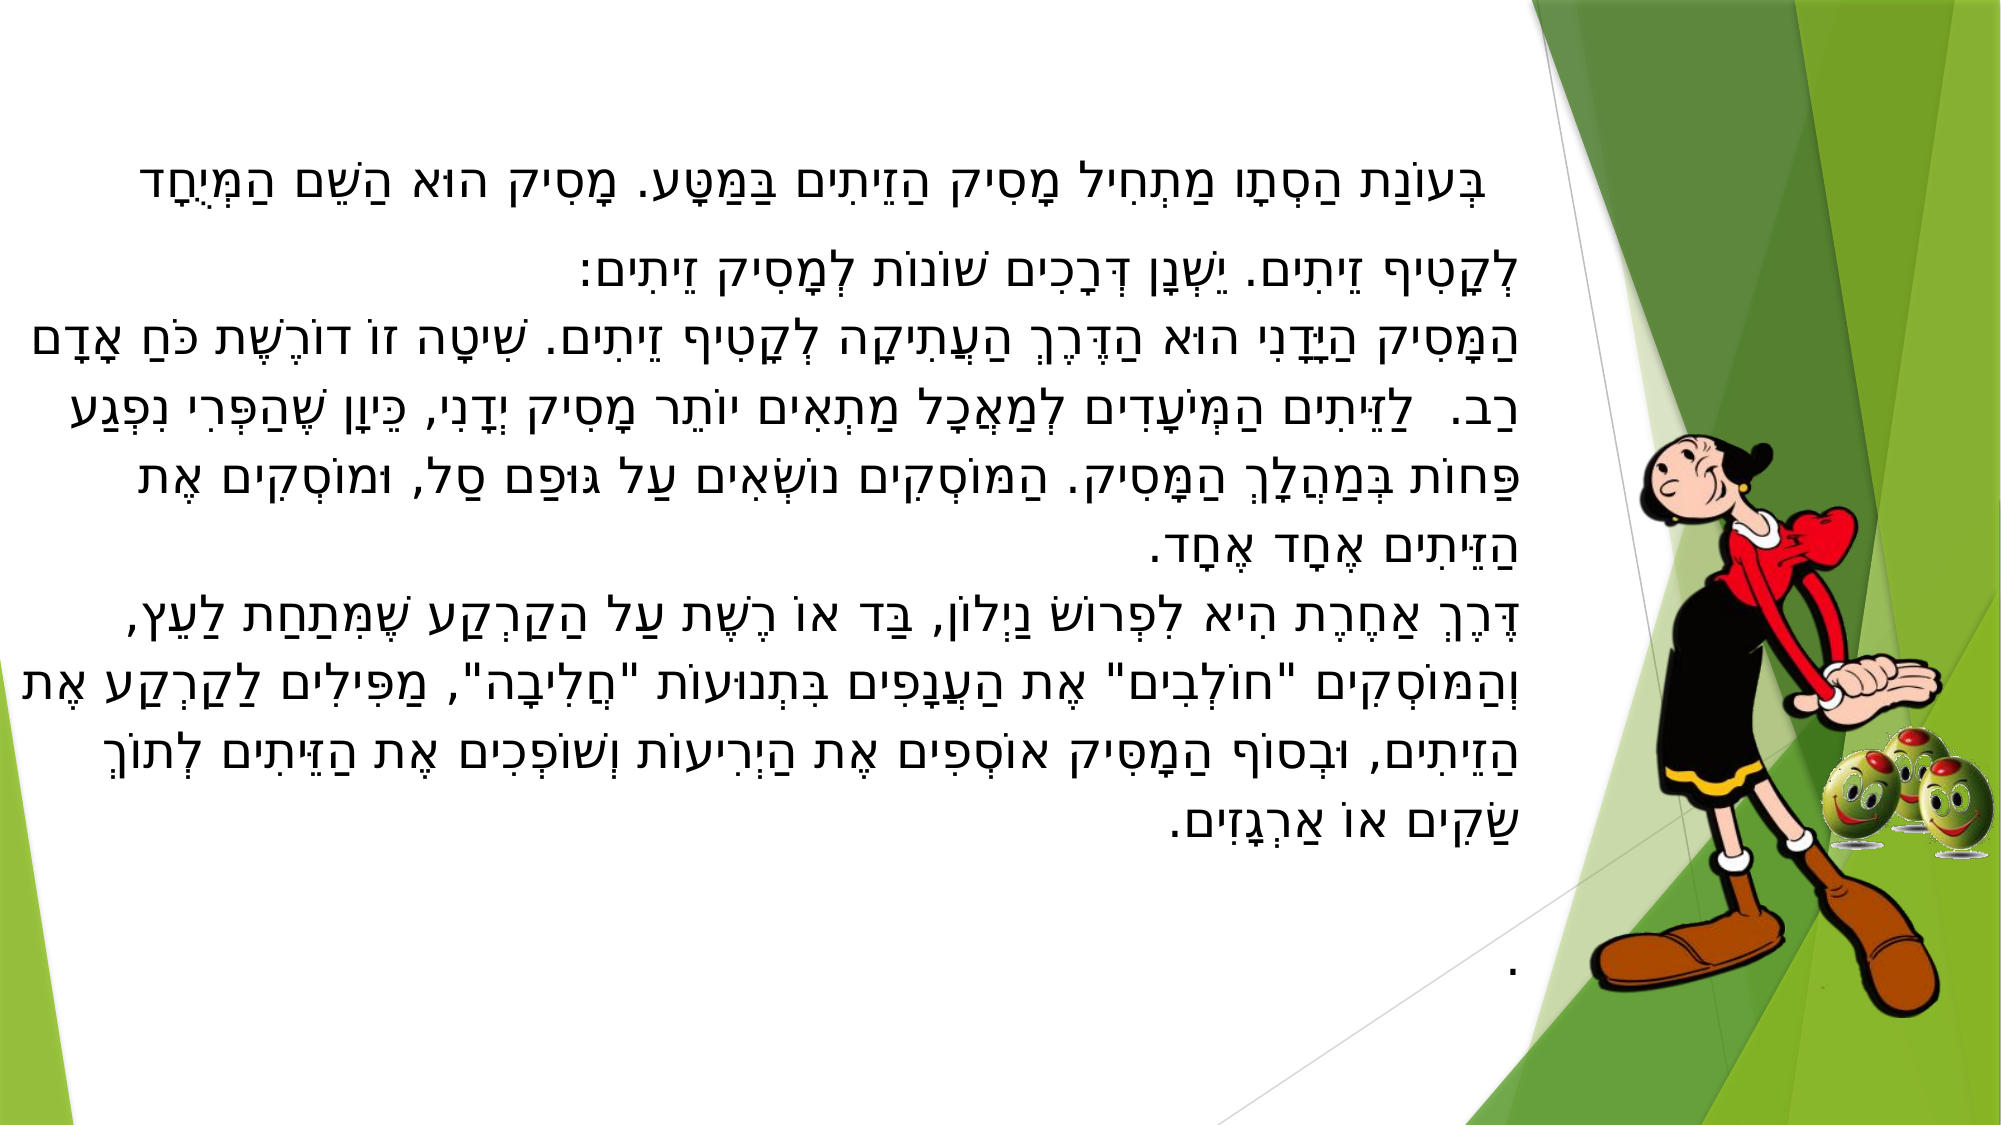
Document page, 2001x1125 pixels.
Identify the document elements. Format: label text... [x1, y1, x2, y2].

picture [1539, 431, 2000, 1018]
title בְּעוֹנַת הַסְתָו מַתְחִיל מָסִיק הַזֵיתִים בַּמַּטָּע. מָסִיק הוּא הַשֵׁם הַמְּיֻחָד לְקָטִיף זֵיתִים. יֵשְׁנָן דְּרָכִים שׁוֹנוֹת לְמָסִיק זֵיתִים: הַמָּסִיק הַיָּדָנִי הוּא הַדֶּרֶךְ הַעֲתִיקָה לְקָטִיף זֵיתִים. שִׁיטָה זוֹ דוֹרֶשֶׁת כֹּחַ אָדָם רַב. לַזֵּיתִים הַמְּיֹעָדִים לְמַאֲכָל מַתְאִים יוֹתֵר מָסִיק יְדָנִי, כֵּיוָן שֶׁהַפְּרִי נִפְגַע פַּחוֹת בְּמַהֲלָךְ הַמָּסִיק. הַמּוֹסְקִים נוֹשְׂאִים עַל גּוּפַם סַל, וּמוֹסְקִים אֶת הַזֵּיתִים אֶחָד אֶחָד. דֶּרֶךְ אַחֶרֶת הִיא לִפְרוֹשׂ נַיְלוֹן, בַּד אוֹ רֶשֶׁת עַל הַקַרְקַע שֶׁמִּתַחַת לַעֵץ, וְהַמּוֹסְקִים "חוֹלְבִים" אֶת הַעֲנָפִים בִּתְנוּעוֹת "חֲלִיבָה", מַפִּילִים לַקַרְקַע אֶת הַזֵיתִים, וּבְסוֹף הַמָסִּיק אוֹסְפִים אֶת הַיְרִיעוֹת וְשׁוֹפְכִים אֶת הַזֵּיתִים לְתוֹךְ שַׂקִים אוֹ אַרְגָזִים. . [20, 20, 1522, 1102]
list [782, 574, 851, 771]
